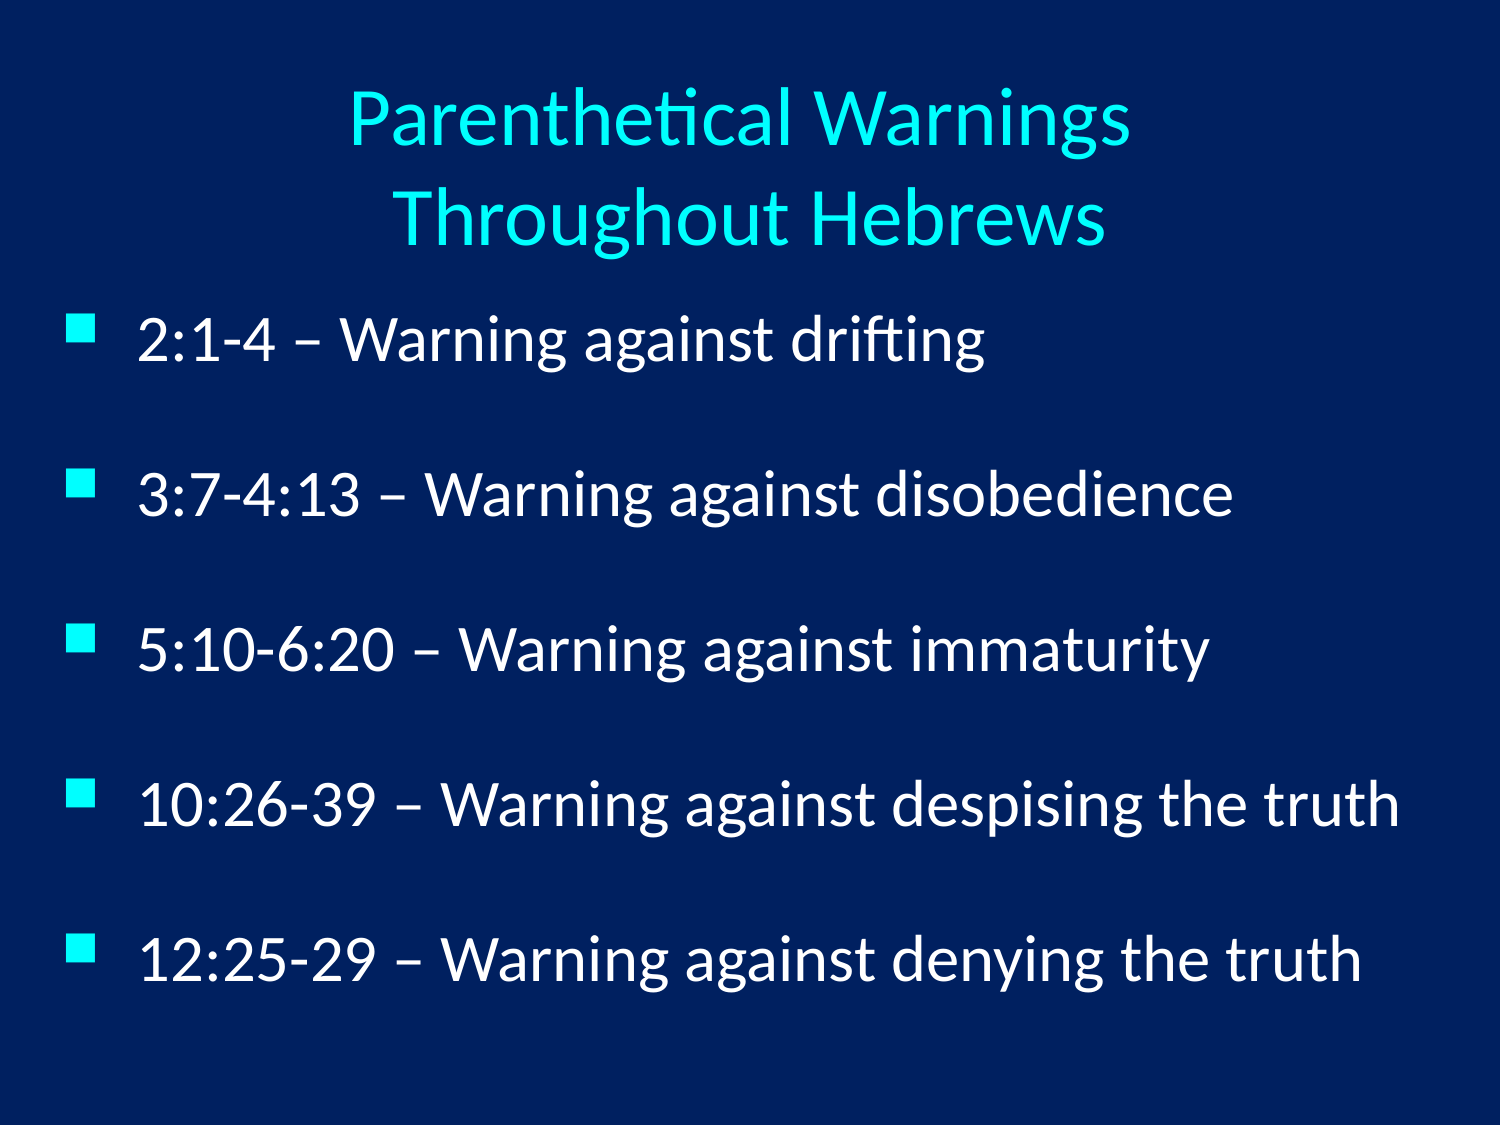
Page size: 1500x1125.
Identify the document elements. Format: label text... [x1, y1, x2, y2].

title Parenthetical Warnings Throughout Hebrews [112, 50, 1388, 275]
list 2:1-4 – Warning against drifting 3:7-4:13 – Warning against disobedience 5:10-6:20 – Warning against immaturity 10:26-39 – Warning against despising the truth 12:25-29 – Warning against denying the truth [46, 287, 1454, 1026]
